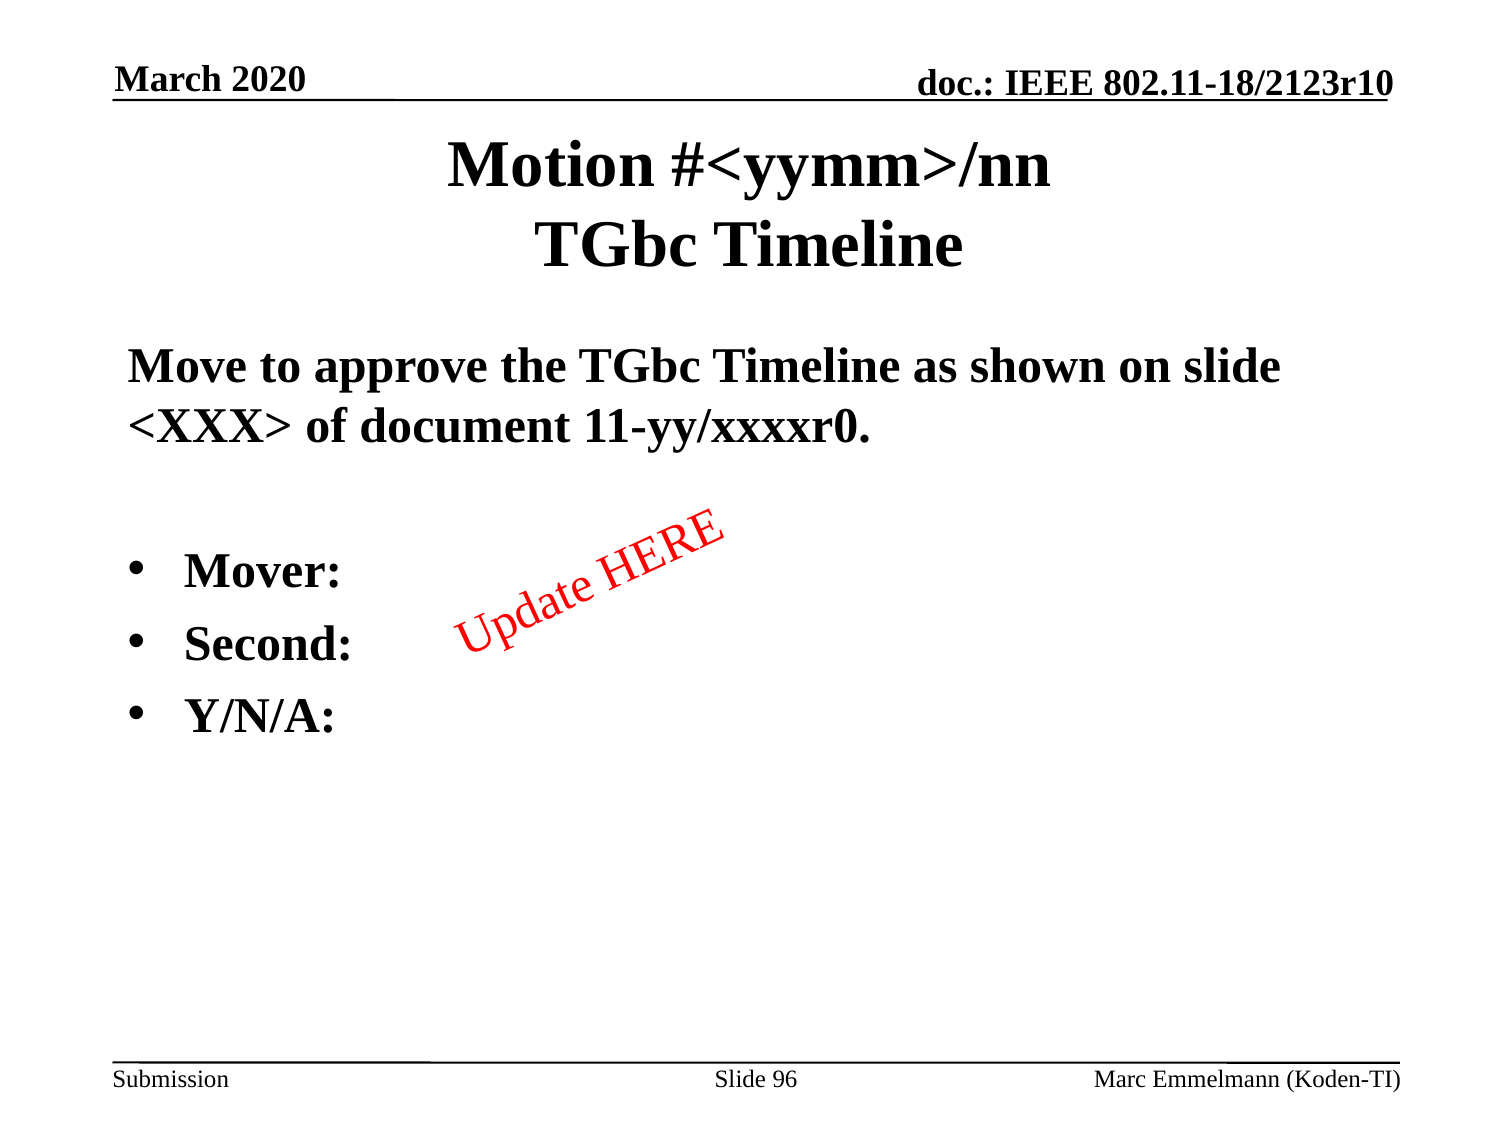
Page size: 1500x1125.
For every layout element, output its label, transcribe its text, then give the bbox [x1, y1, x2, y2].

list Move to approve the TGbc Timeline as shown on slide <XXX> of document 11-yy/xxxxr0. Mover: Second: Y/N/A: [112, 324, 1388, 1000]
text_box Update HERE [428, 477, 748, 680]
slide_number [114, 54, 423, 100]
title Motion #<yymm>/nn TGbc Timeline [112, 112, 1388, 288]
slide_number Slide 96 [712, 1061, 800, 1123]
footer Marc Emmelmann (Koden-TI) [878, 1061, 1402, 1093]
